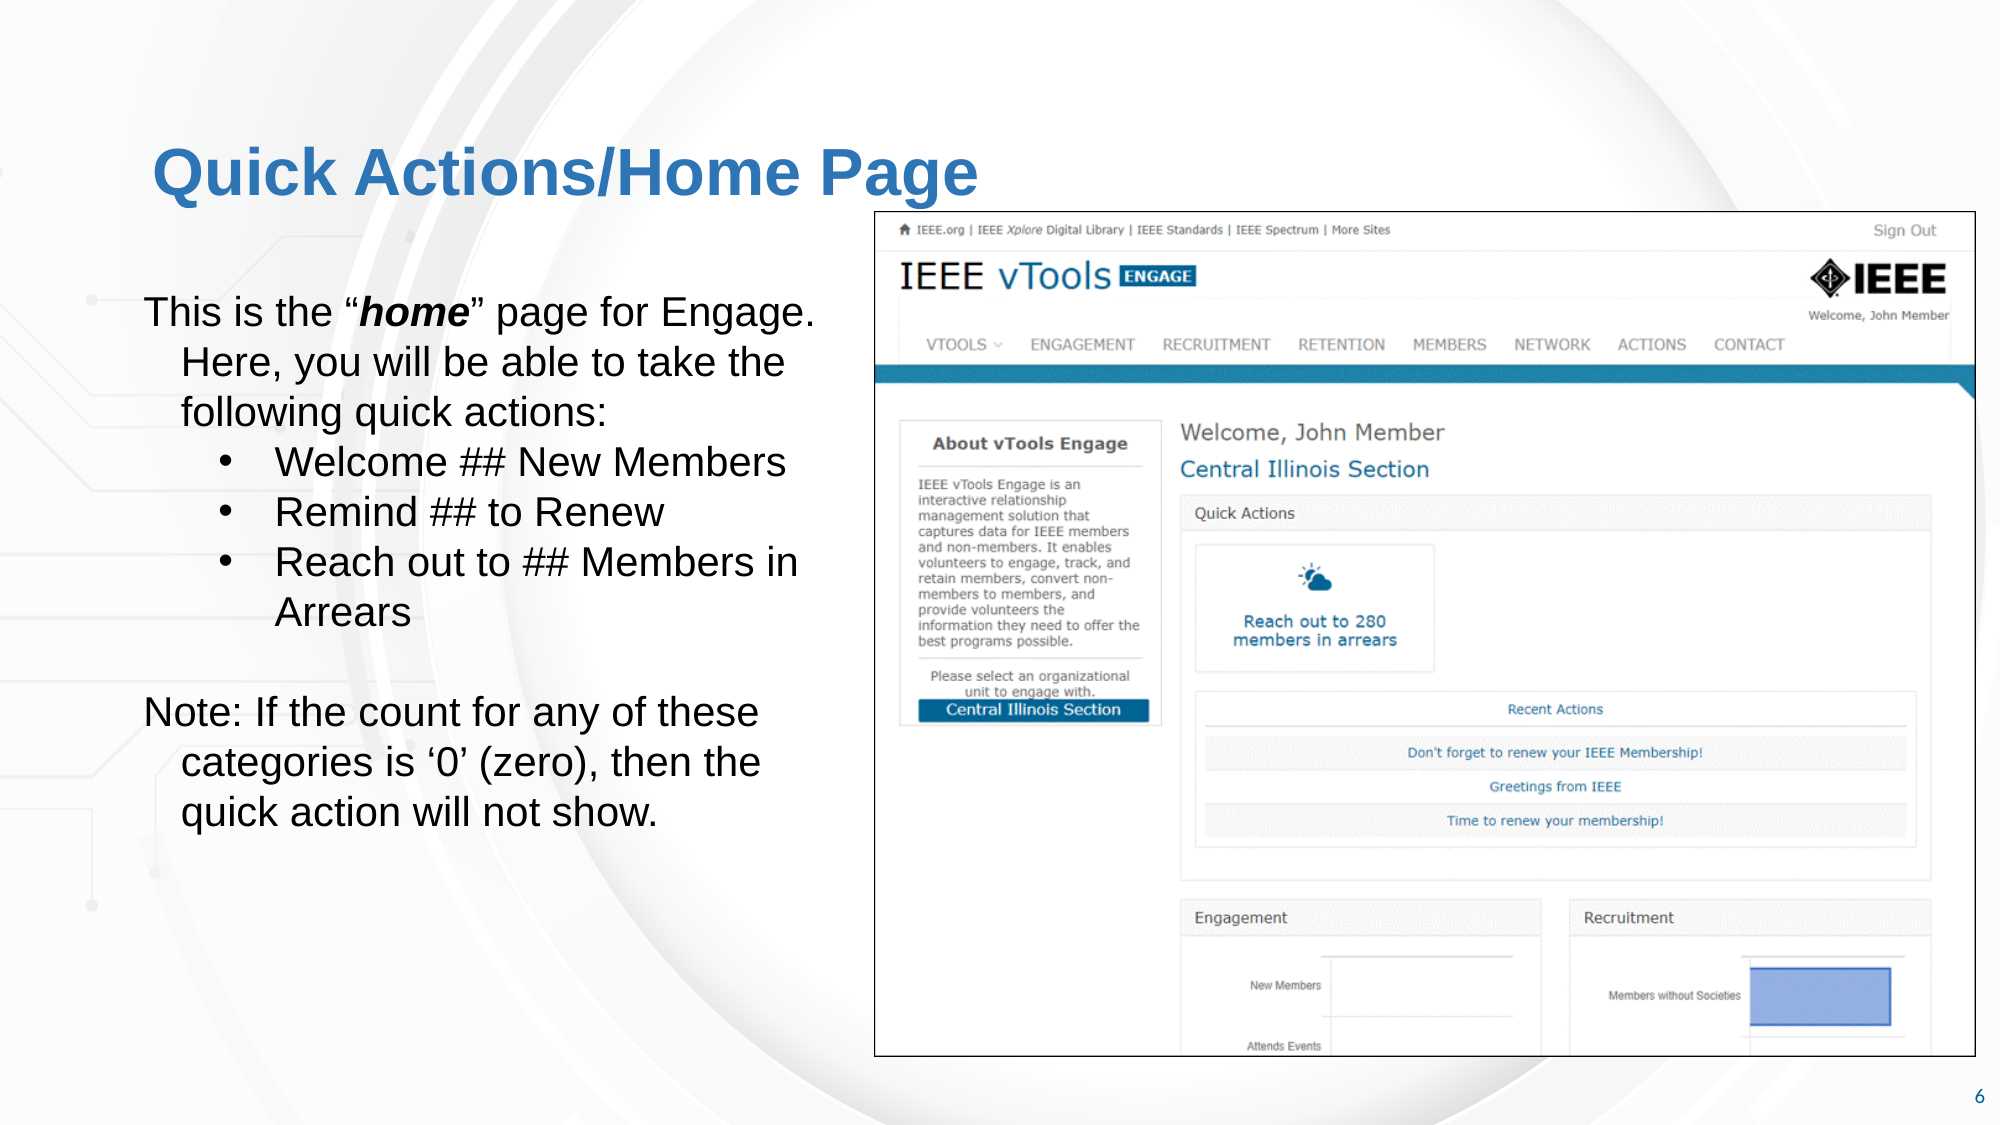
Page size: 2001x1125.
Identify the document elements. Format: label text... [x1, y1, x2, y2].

list This is the “home” page for Engage. Here, you will be able to take the following quick actions: Welcome ## New Members Remind ## to Renew Reach out to ## Members in Arrears Note: If the count for any of these categories is ‘0’ (zero), then the quick action will not show. [90, 277, 869, 989]
slide_number 6 [1550, 1065, 2000, 1125]
picture [0, 0, 2000, 1125]
title Quick Actions/Home Page [137, 59, 1863, 277]
